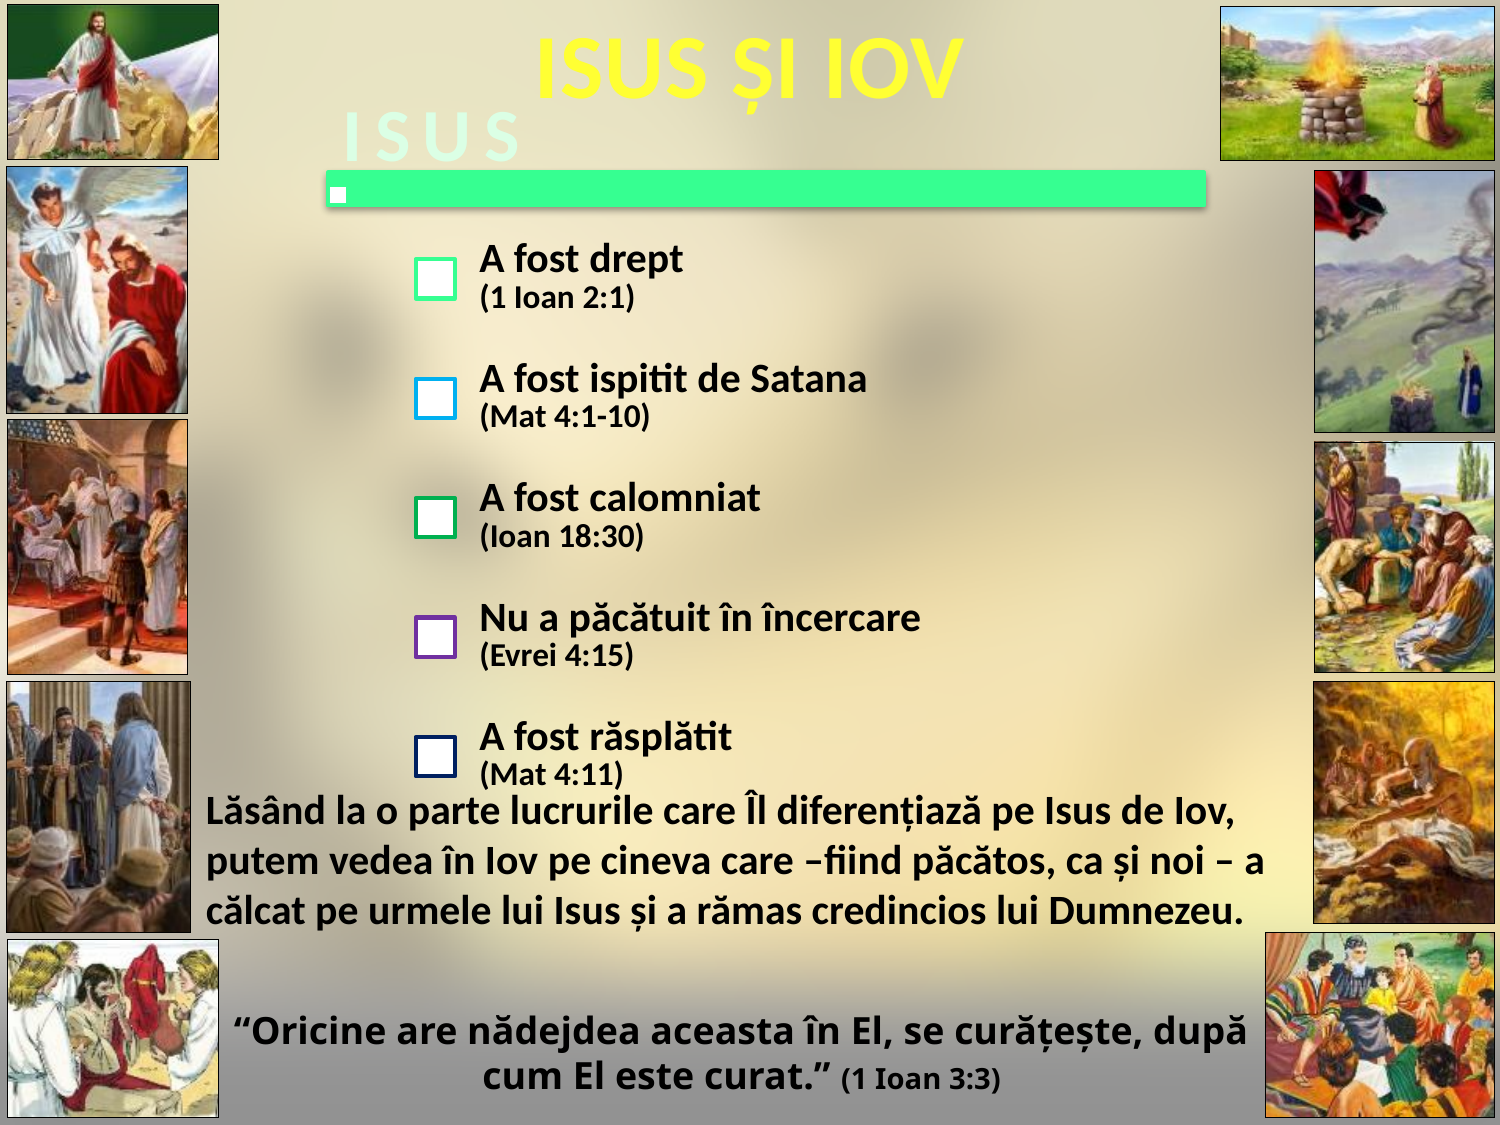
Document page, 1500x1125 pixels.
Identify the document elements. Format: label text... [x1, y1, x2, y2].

text_box ISUS ȘI IOV [354, 0, 1146, 111]
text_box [218, 113, 1311, 803]
picture [0, 0, 1500, 1125]
text_box “Oricine are nădejdea aceasta în El, se curăţeşte, după cum El este curat.” (1 Ioan 3:3) [224, 999, 1259, 1105]
text_box Lăsând la o parte lucrurile care Îl diferențiază pe Isus de Iov, putem vedea în Iov pe cineva care –fiind păcătos, ca și noi – a călcat pe urmele lui Isus și a rămas credincios lui Dumnezeu. [196, 775, 1306, 940]
